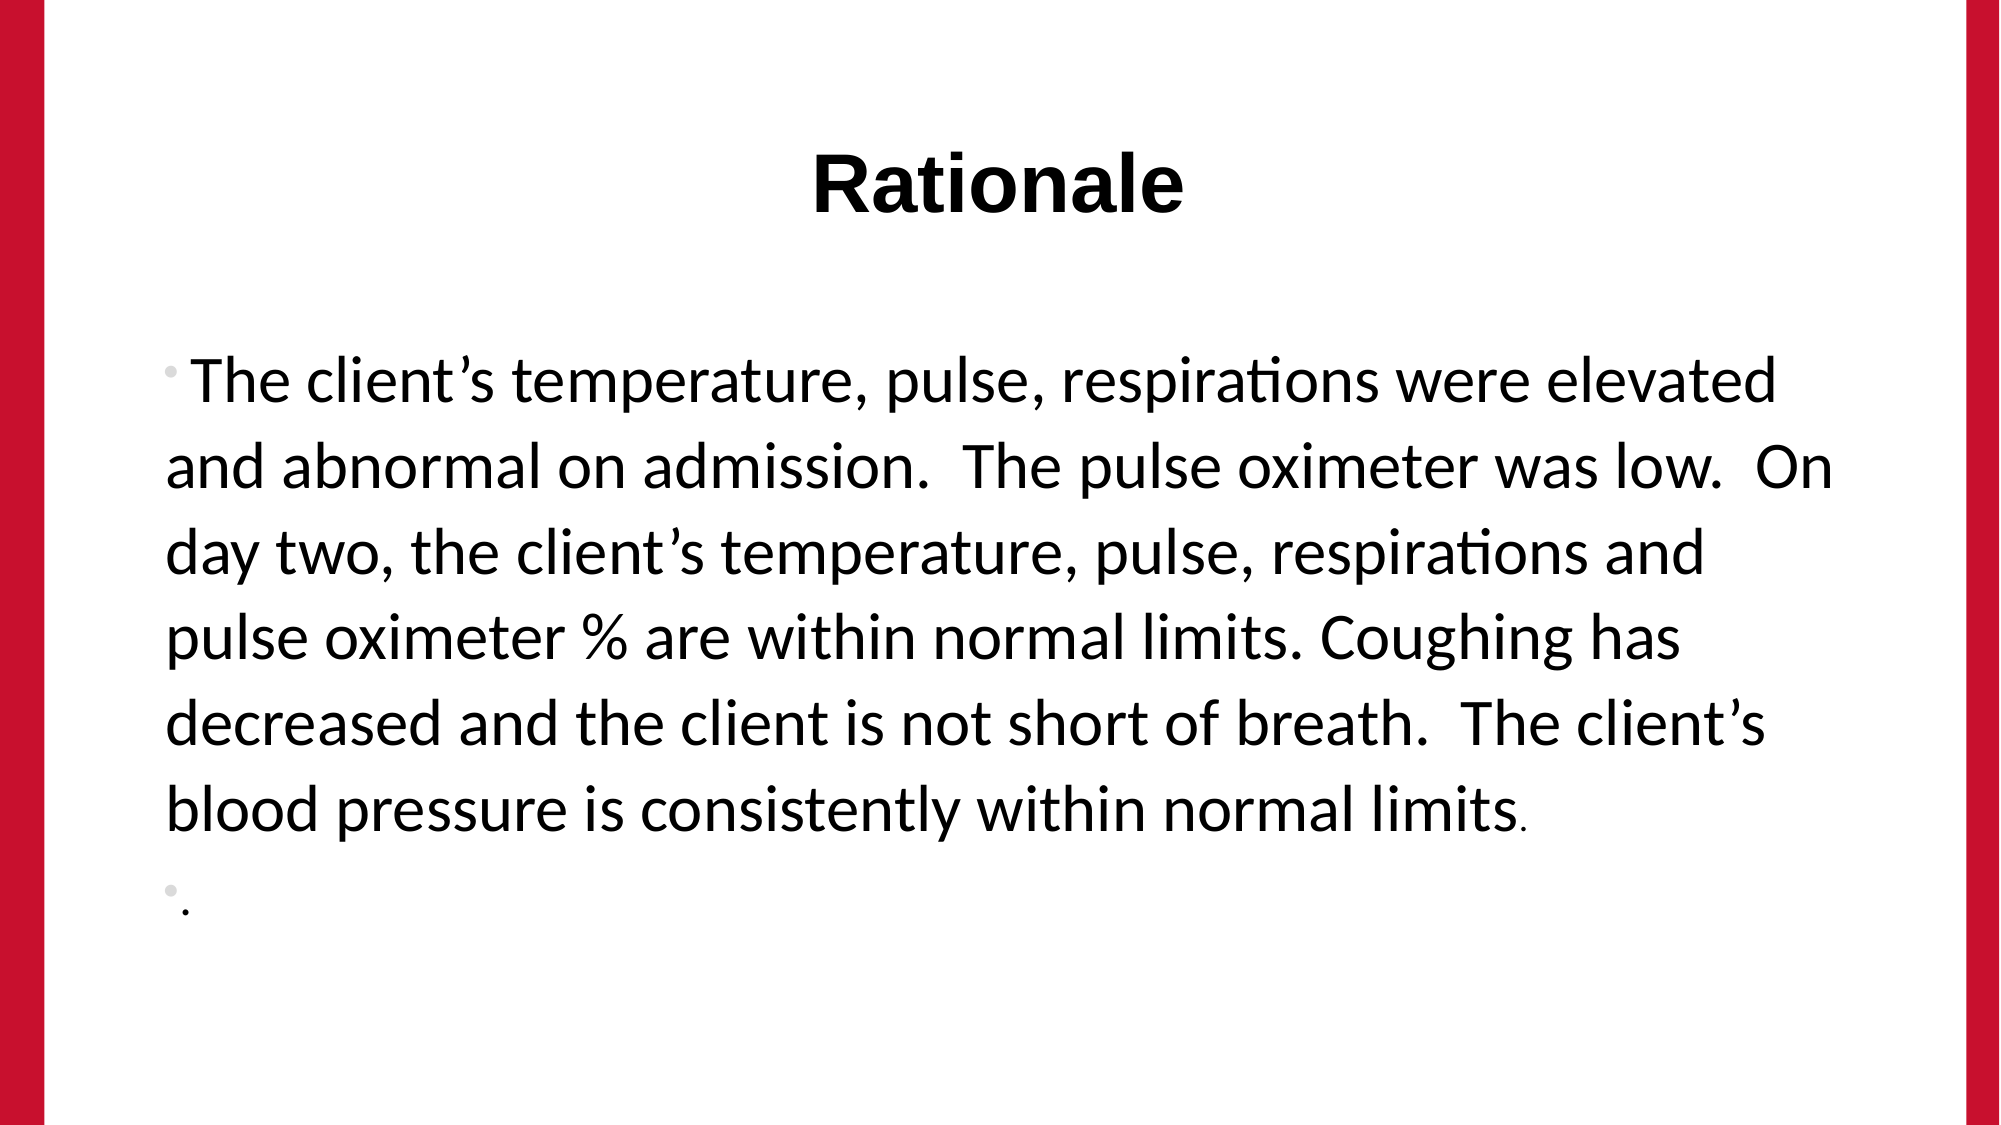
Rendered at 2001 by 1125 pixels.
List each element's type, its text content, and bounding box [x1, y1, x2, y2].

list The client’s temperature, pulse, respirations were elevated and abnormal on admission. The pulse oximeter was low. On day two, the client’s temperature, pulse, respirations and pulse oximeter % are within normal limits. Coughing has decreased and the client is not short of breath. The client’s blood pressure is consistently within normal limits. . [150, 323, 1861, 989]
title Rationale [149, 99, 1849, 260]
